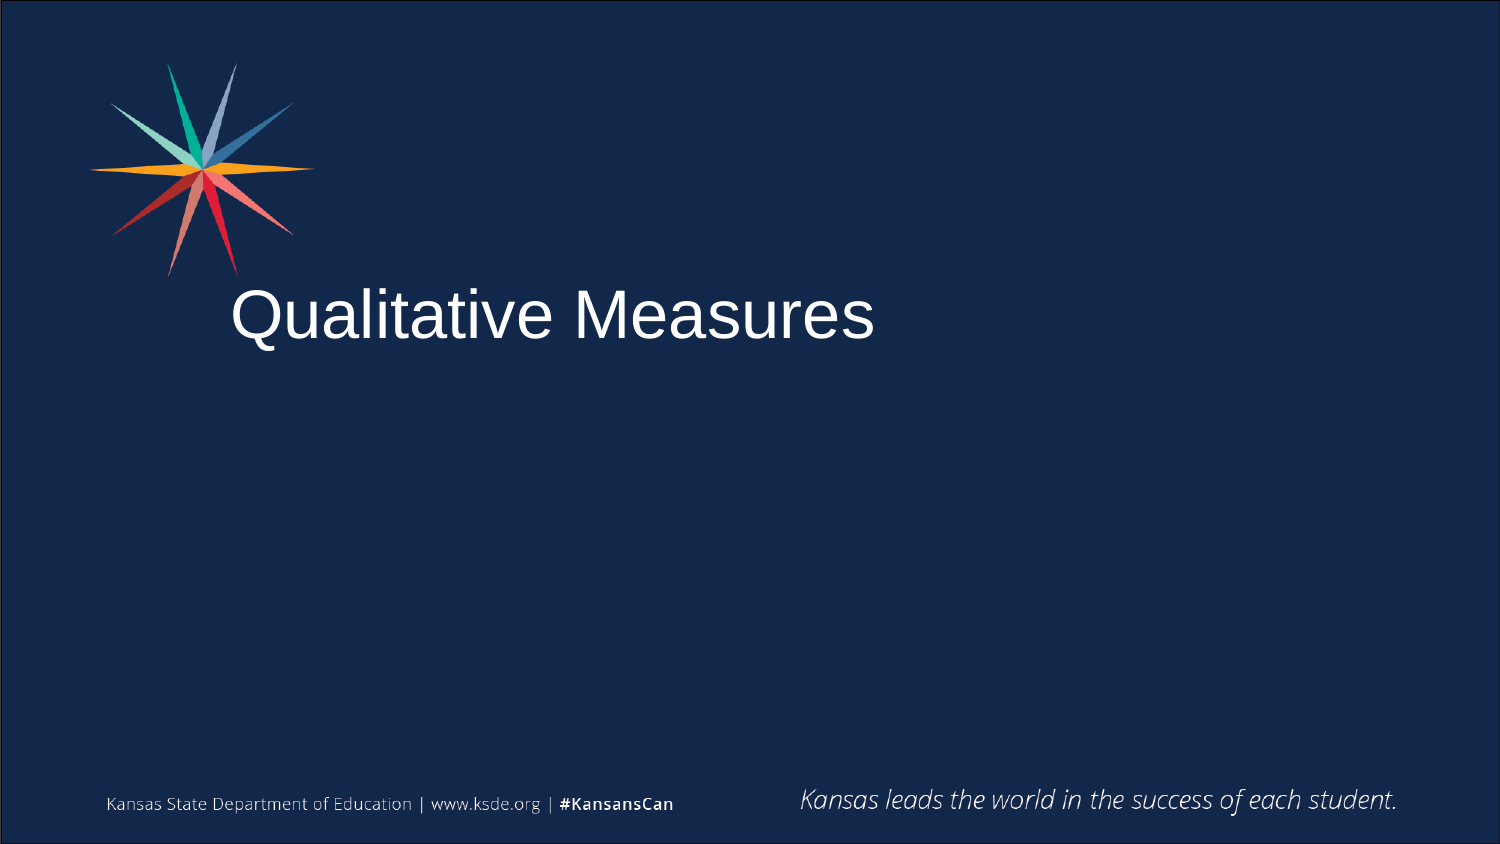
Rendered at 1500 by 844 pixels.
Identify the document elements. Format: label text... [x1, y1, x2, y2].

title Qualitative Measures [77, 255, 1048, 378]
picture [0, 0, 1500, 844]
